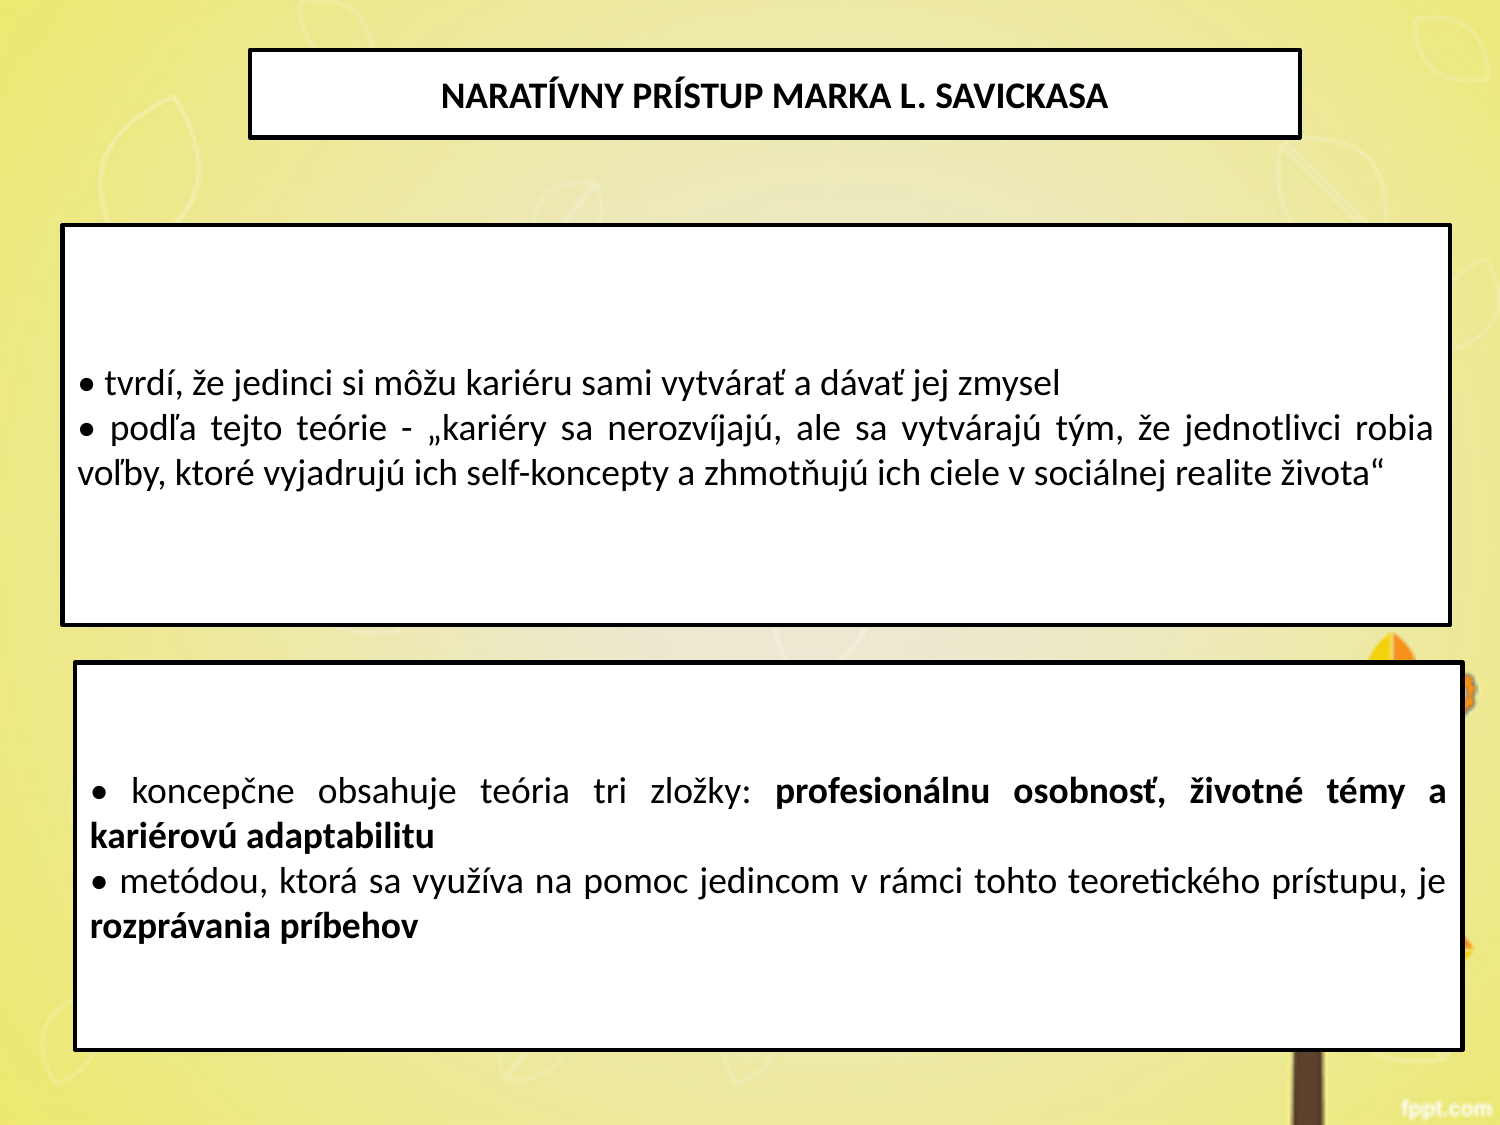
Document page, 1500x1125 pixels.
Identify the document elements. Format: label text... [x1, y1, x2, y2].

picture [0, 0, 1500, 1125]
text_box • koncepčne obsahuje teória tri zložky: profesionálnu osobnosť, životné témy a kariérovú adaptabilitu • metódou, ktorá sa využíva na pomoc jedincom v rámci tohto teoretického prístupu, je rozprávania príbehov [73, 660, 1465, 1052]
text_box • tvrdí, že jedinci si môžu kariéru sami vytvárať a dávať jej zmysel • podľa tejto teórie - „kariéry sa nerozvíjajú, ale sa vytvárajú tým, že jednotlivci robia voľby, ktoré vyjadrujú ich self-koncepty a zhmotňujú ich ciele v sociálnej realite života“ [60, 223, 1452, 627]
text_box NARATÍVNY PRÍSTUP MARKA L. SAVICKASA [248, 48, 1302, 140]
